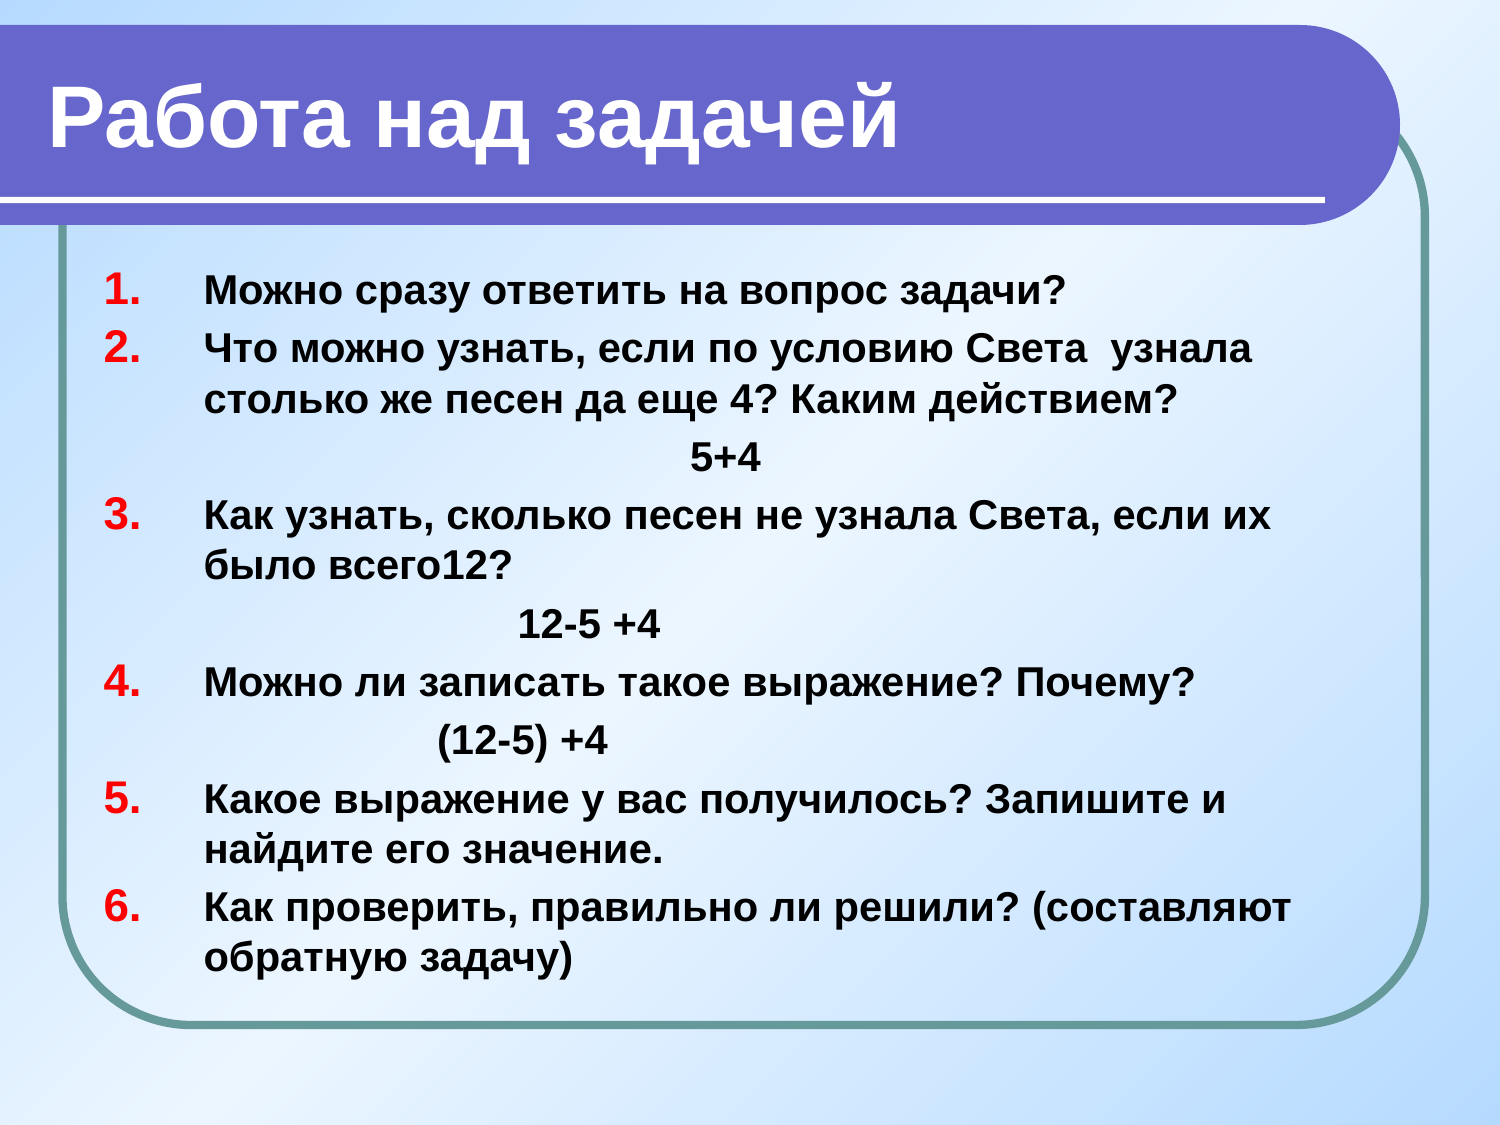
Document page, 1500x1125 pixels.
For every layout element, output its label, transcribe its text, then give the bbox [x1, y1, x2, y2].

list Можно сразу ответить на вопрос задачи? Что можно узнать, если по условию Света узнала столько же песен да еще 4? Каким действием? 5+4 Как узнать, сколько песен не узнала Света, если их было всего12? 12-5 +4 Можно ли записать такое выражение? Почему? (12-5) +4 Какое выражение у вас получилось? Запишите и найдите его значение. Как проверить, правильно ли решили? (составляют обратную задачу) [88, 255, 1389, 981]
title Работа над задачей [31, 37, 1348, 188]
